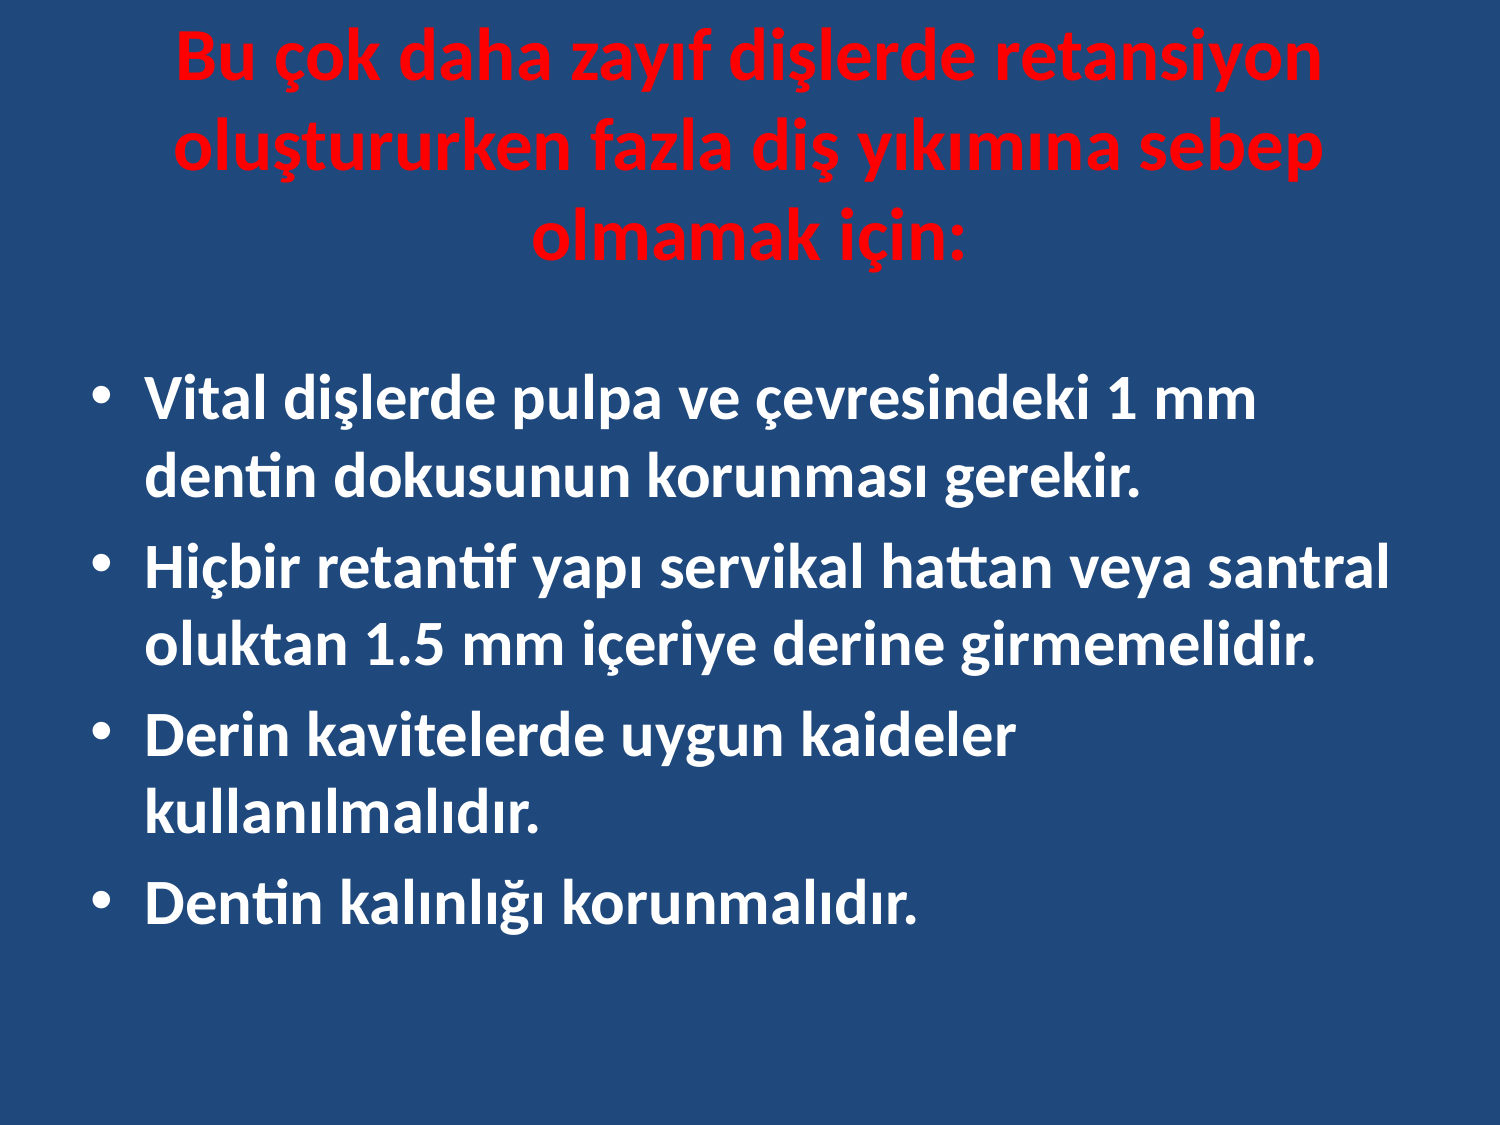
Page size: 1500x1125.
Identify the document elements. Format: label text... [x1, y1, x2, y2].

list Vital dişlerde pulpa ve çevresindeki 1 mm dentin dokusunun korunması gerekir. Hiçbir retantif yapı servikal hattan veya santral oluktan 1.5 mm içeriye derine girmemelidir. Derin kavitelerde uygun kaideler kullanılmalıdır. Dentin kalınlığı korunmalıdır. [75, 347, 1425, 1005]
title Bu çok daha zayıf dişlerde retansiyon oluştururken fazla diş yıkımına sebep olmamak için: [75, 45, 1425, 317]
